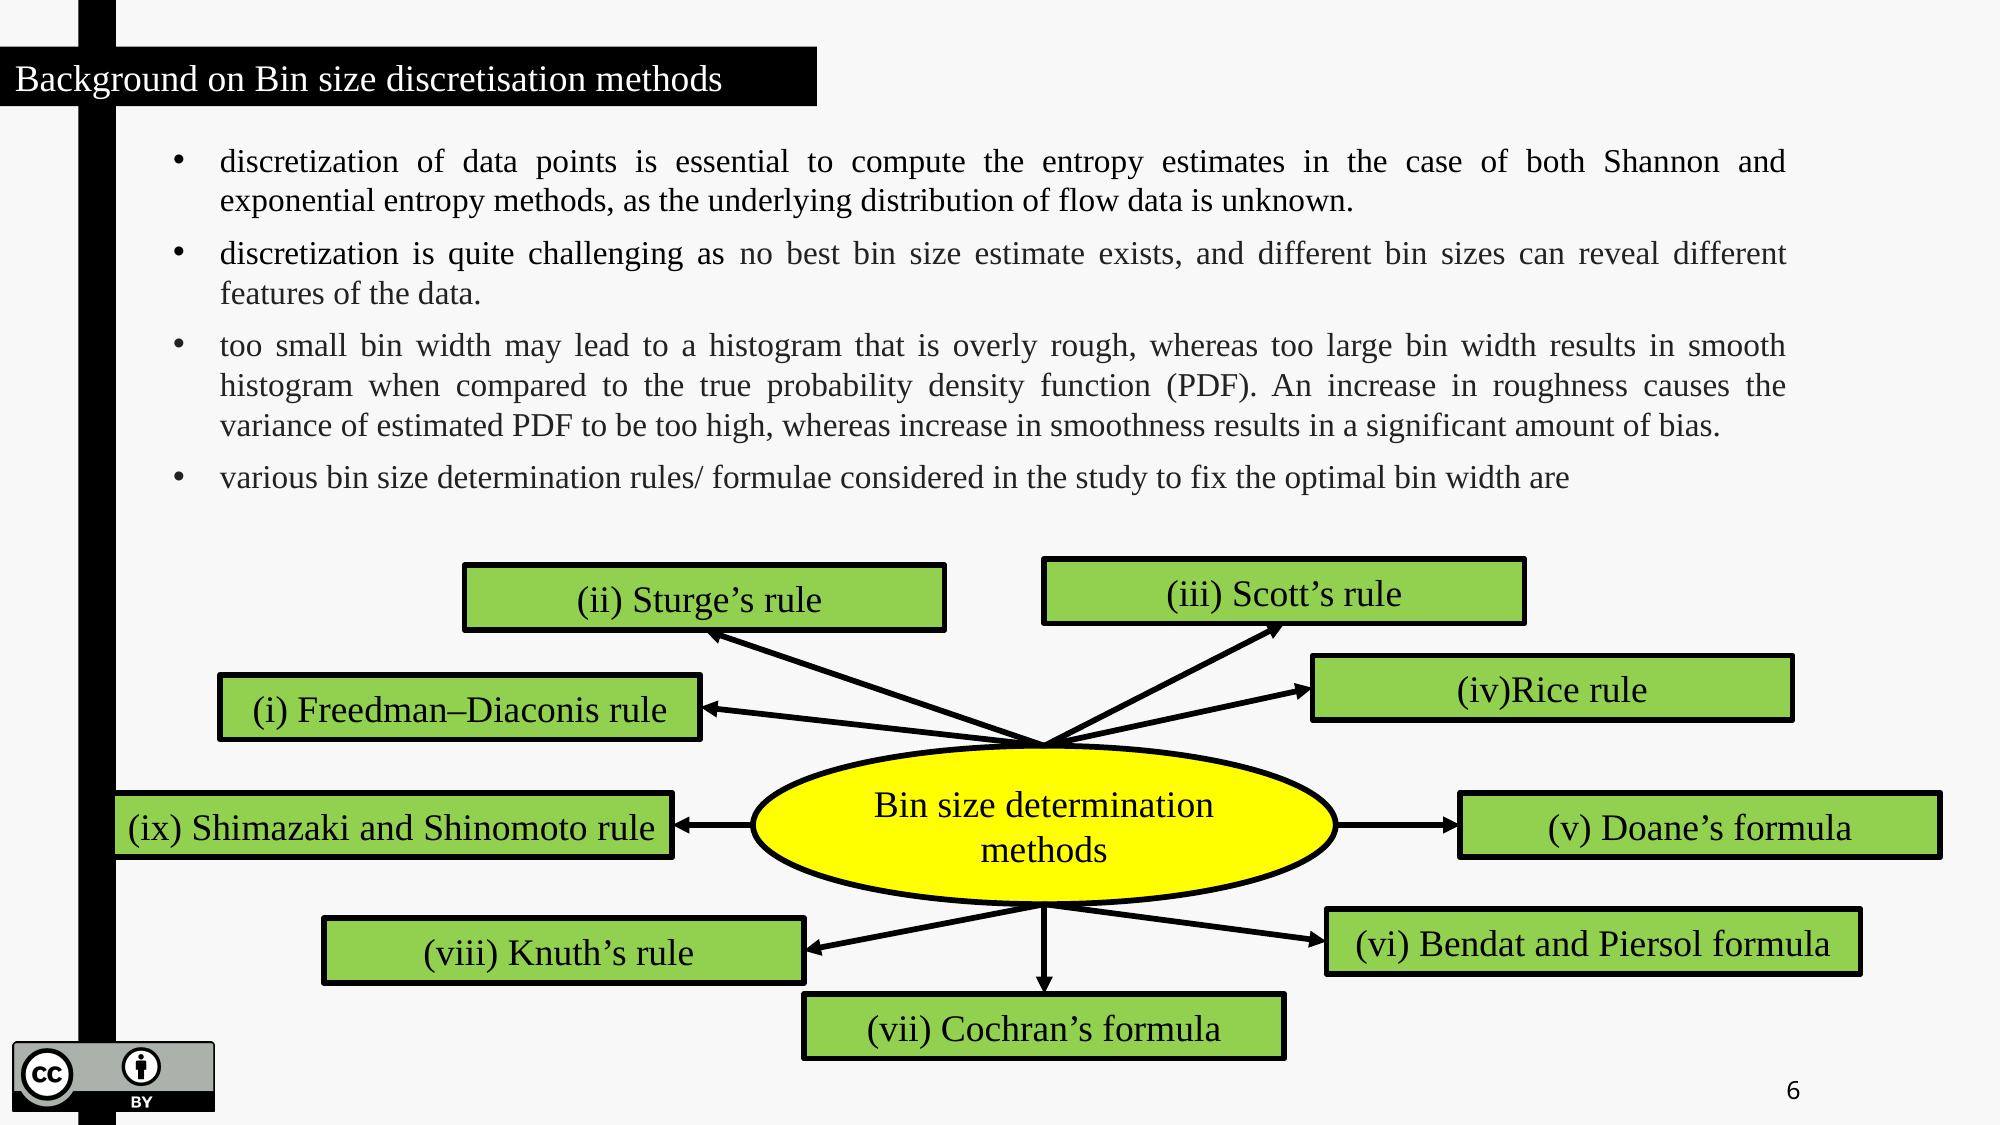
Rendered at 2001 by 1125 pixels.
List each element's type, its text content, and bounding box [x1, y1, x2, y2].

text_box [111, 558, 1941, 1059]
slide_number 6 [1553, 1059, 1816, 1125]
text_box discretization of data points is essential to compute the entropy estimates in the case of both Shannon and exponential entropy methods, as the underlying distribution of flow data is unknown. discretization is quite challenging as no best bin size estimate exists, and different bin sizes can reveal different features of the data. too small bin width may lead to a histogram that is overly rough, whereas too large bin width results in smooth histogram when compared to the true probability density function (PDF). An increase in roughness causes the variance of estimated PDF to be too high, whereas increase in smoothness results in a significant amount of bias. various bin size determination rules/ formulae considered in the study to fix the optimal bin width are [158, 131, 1805, 503]
text_box Background on Bin size discretisation methods [0, 46, 817, 107]
picture [12, 1041, 215, 1112]
